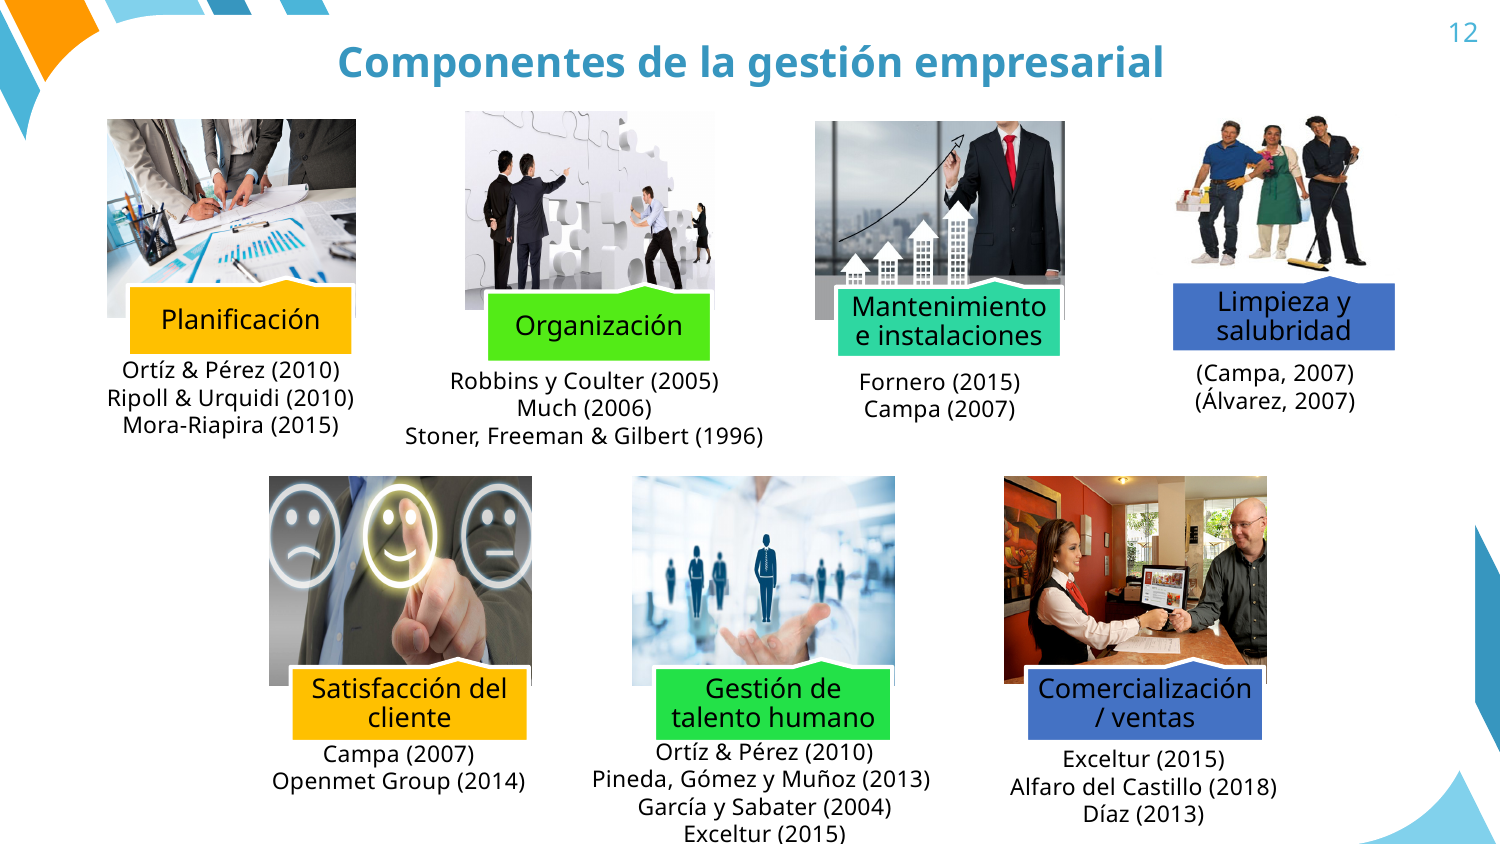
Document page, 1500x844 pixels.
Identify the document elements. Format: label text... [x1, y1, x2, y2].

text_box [41, 108, 1418, 363]
text_box Ortíz & Pérez (2010) Ripoll & Urquidi (2010) Mora-Riapira (2015) [92, 371, 370, 446]
text_box Campa (2007) Openmet Group (2014) [257, 751, 541, 802]
text_box Fornero (2015) Campa (2007) [844, 371, 1036, 430]
text_box (Campa, 2007) (Álvarez, 2007) [1180, 371, 1371, 421]
text_box Exceltur (2015) Alfaro del Castillo (2018) Díaz (2013) [995, 751, 1293, 835]
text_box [75, 474, 1452, 743]
text_box Robbins y Coulter (2005) Much (2006) Stoner, Freeman & Gilbert (1996) [390, 371, 779, 457]
text_box Componentes de la gestión empresarial [204, 0, 1299, 101]
text_box [24, 14, 1476, 844]
text_box Ortíz & Pérez (2010) Pineda, Gómez y Muñoz (2013) García y Sabater (2004) Exceltur (2015) [577, 751, 953, 844]
slide_number 12 [1403, 0, 1494, 65]
